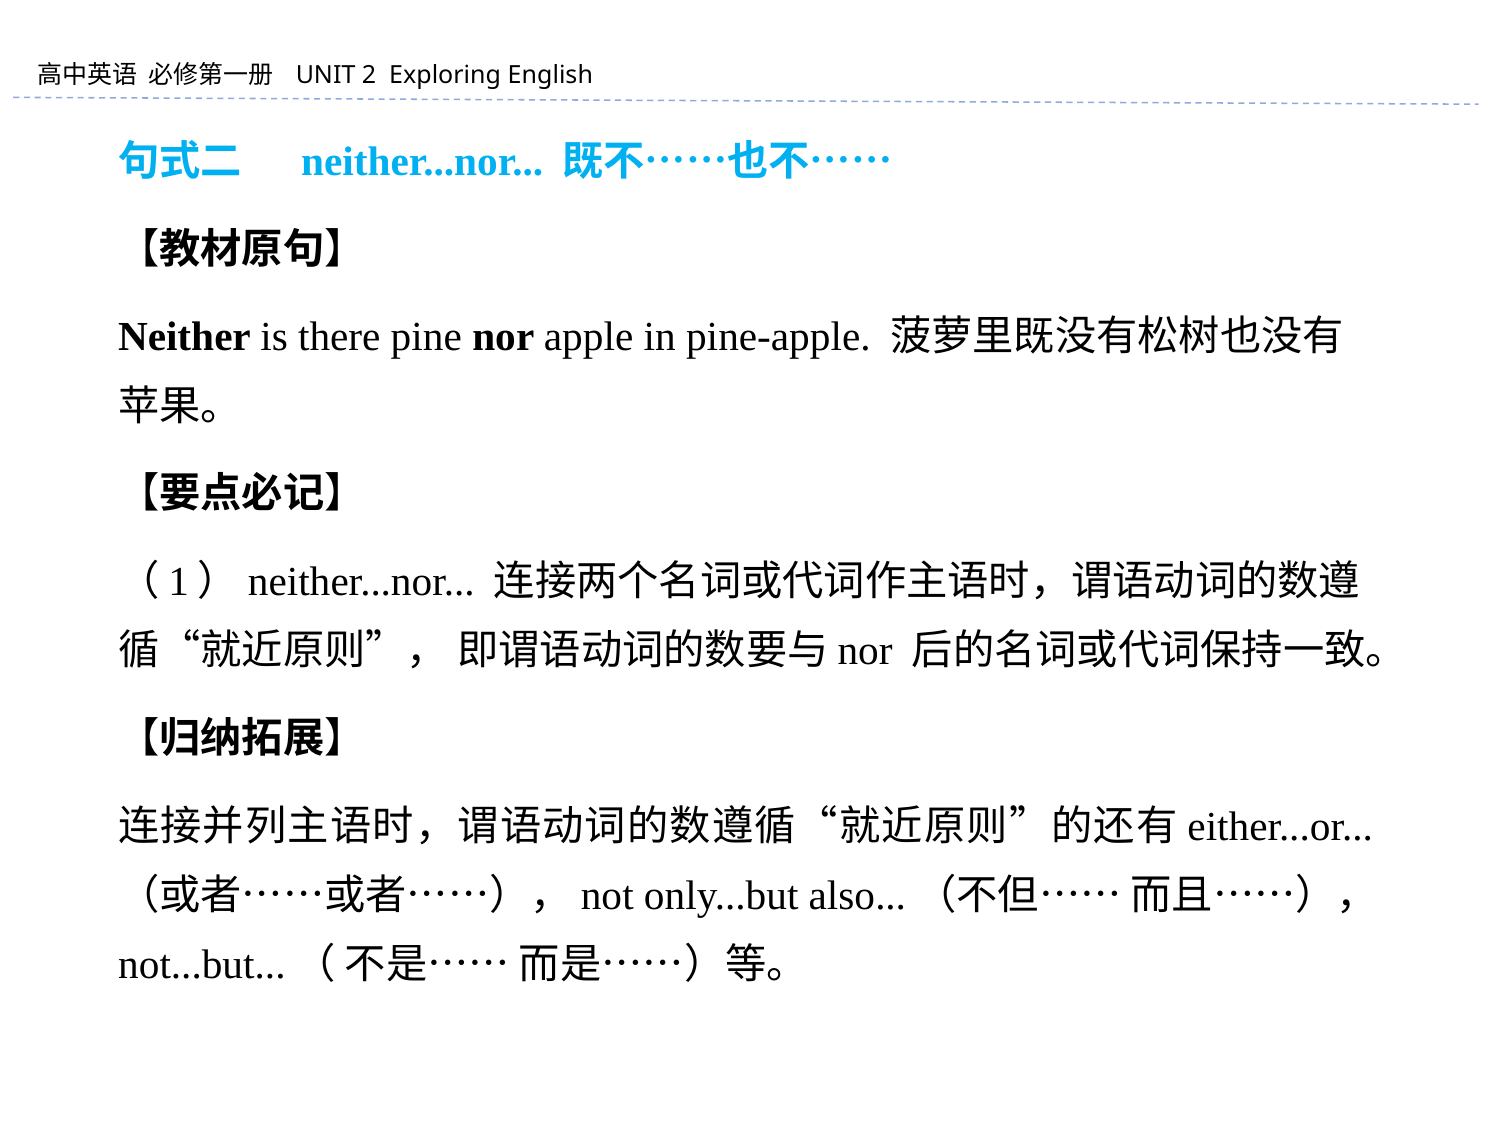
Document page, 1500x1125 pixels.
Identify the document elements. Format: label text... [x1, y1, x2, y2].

list 句式二 neither...nor... 既不……也不…… 【教材原句】 Neither is there pine nor apple in pine-apple. 菠萝里既没有松树也没有苹果。 【要点必记】 （1）neither...nor... 连接两个名词或代词作主语时，谓语动词的数遵循“就近原则”， 即谓语动词的数要与nor 后的名词或代词保持一致。 【归纳拓展】 连接并列主语时，谓语动词的数遵循“就近原则”的还有either...or...（或者……或者……），not only...but also...（不但…… 而且……），not...but...（ 不是…… 而是……）等。 [103, 106, 1397, 1014]
